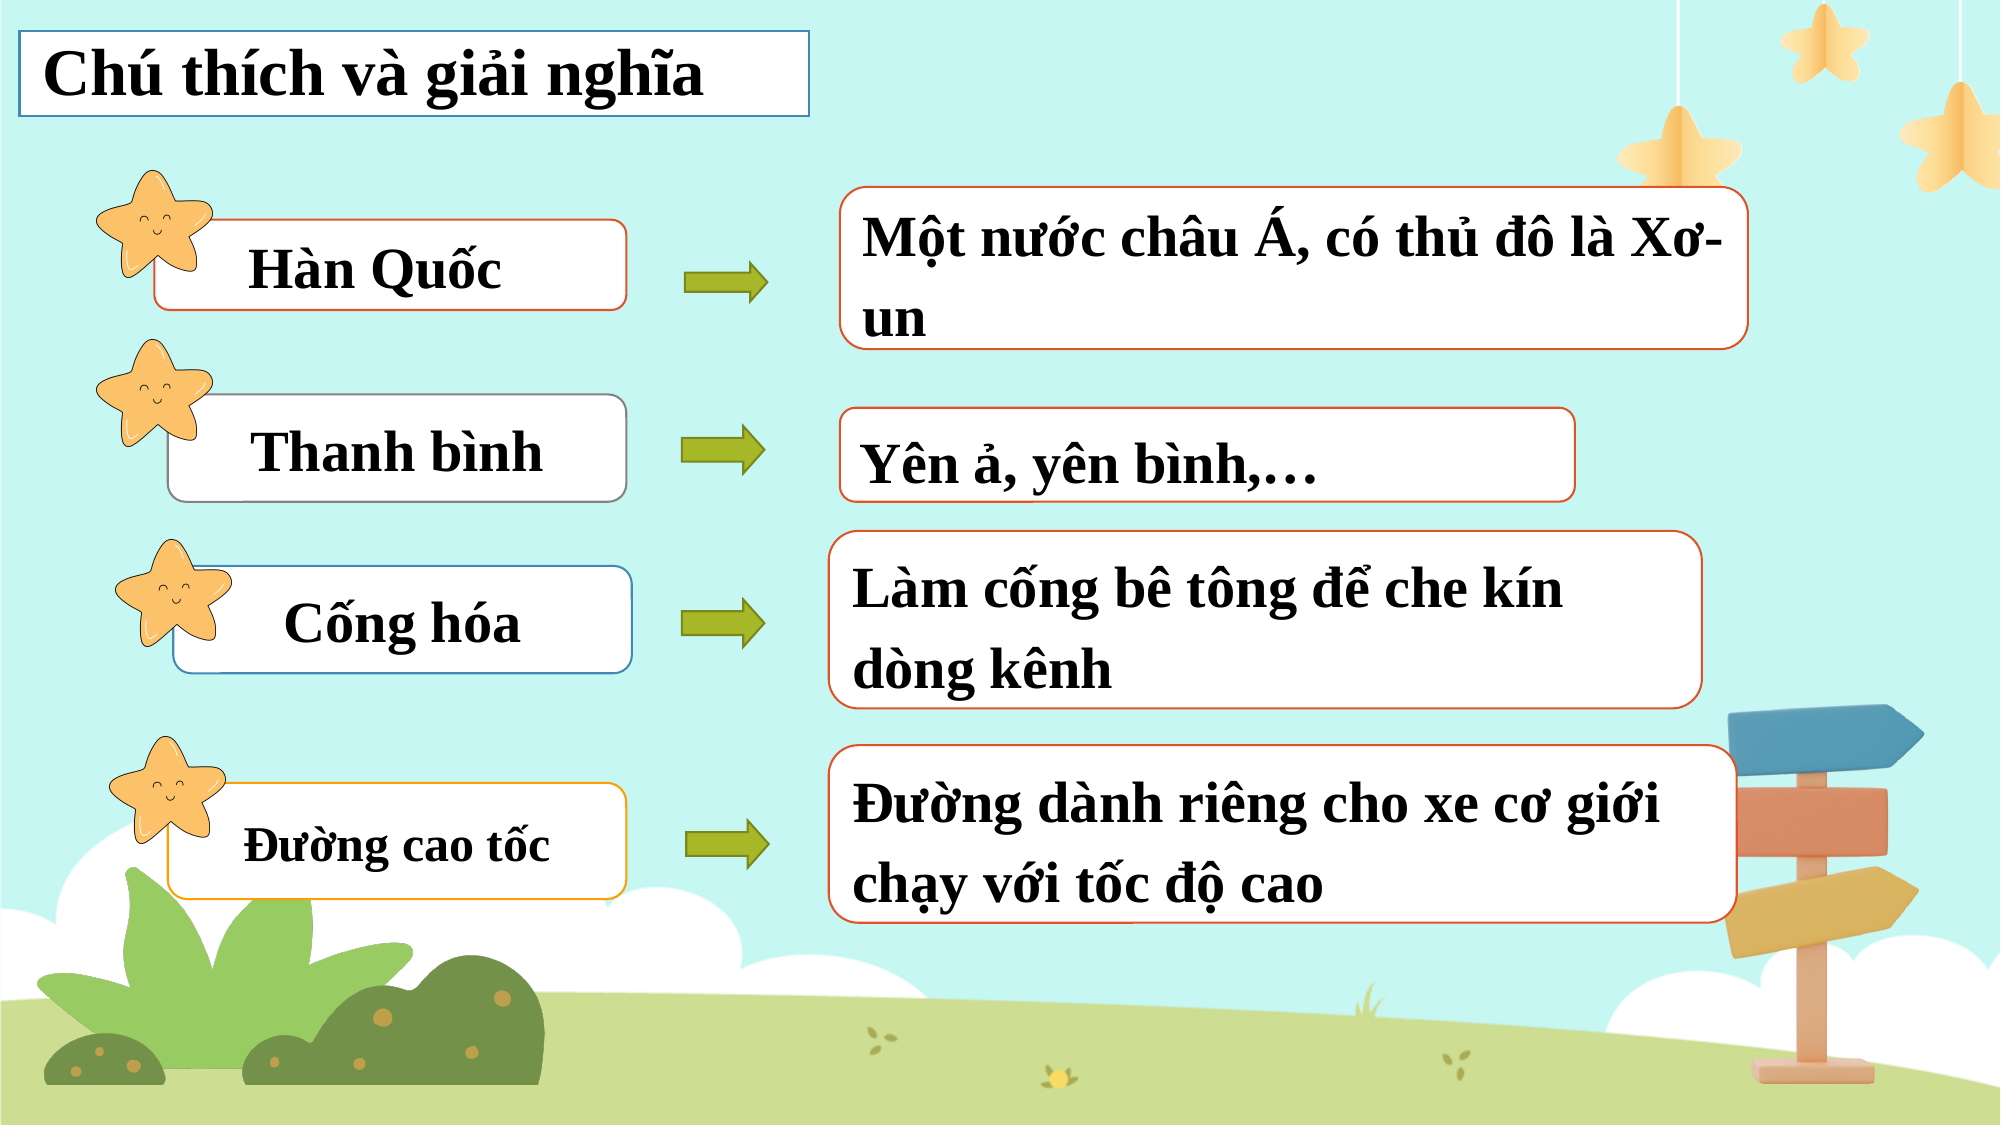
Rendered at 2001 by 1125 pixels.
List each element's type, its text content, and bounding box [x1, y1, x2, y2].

text_box Yên ả, yên bình,… [838, 406, 1576, 503]
text_box Đường cao tốc [166, 781, 628, 901]
text_box Thanh bình [166, 393, 628, 503]
text_box Cống hóa [172, 564, 633, 675]
text_box Đường dành riêng cho xe cơ giới chạy với tốc độ cao [827, 744, 1665, 924]
list Chú thích và giải nghĩa [18, 30, 810, 117]
picture [0, 0, 2001, 1125]
text_box [683, 260, 769, 305]
text_box Hàn Quốc [153, 218, 628, 312]
text_box Làm cống bê tông để che kín dòng kênh [827, 529, 1703, 710]
text_box [680, 596, 766, 650]
text_box [685, 817, 771, 871]
text_box [680, 423, 766, 477]
text_box Một nước châu Á, có thủ đô là Xơ-un [838, 185, 1749, 351]
